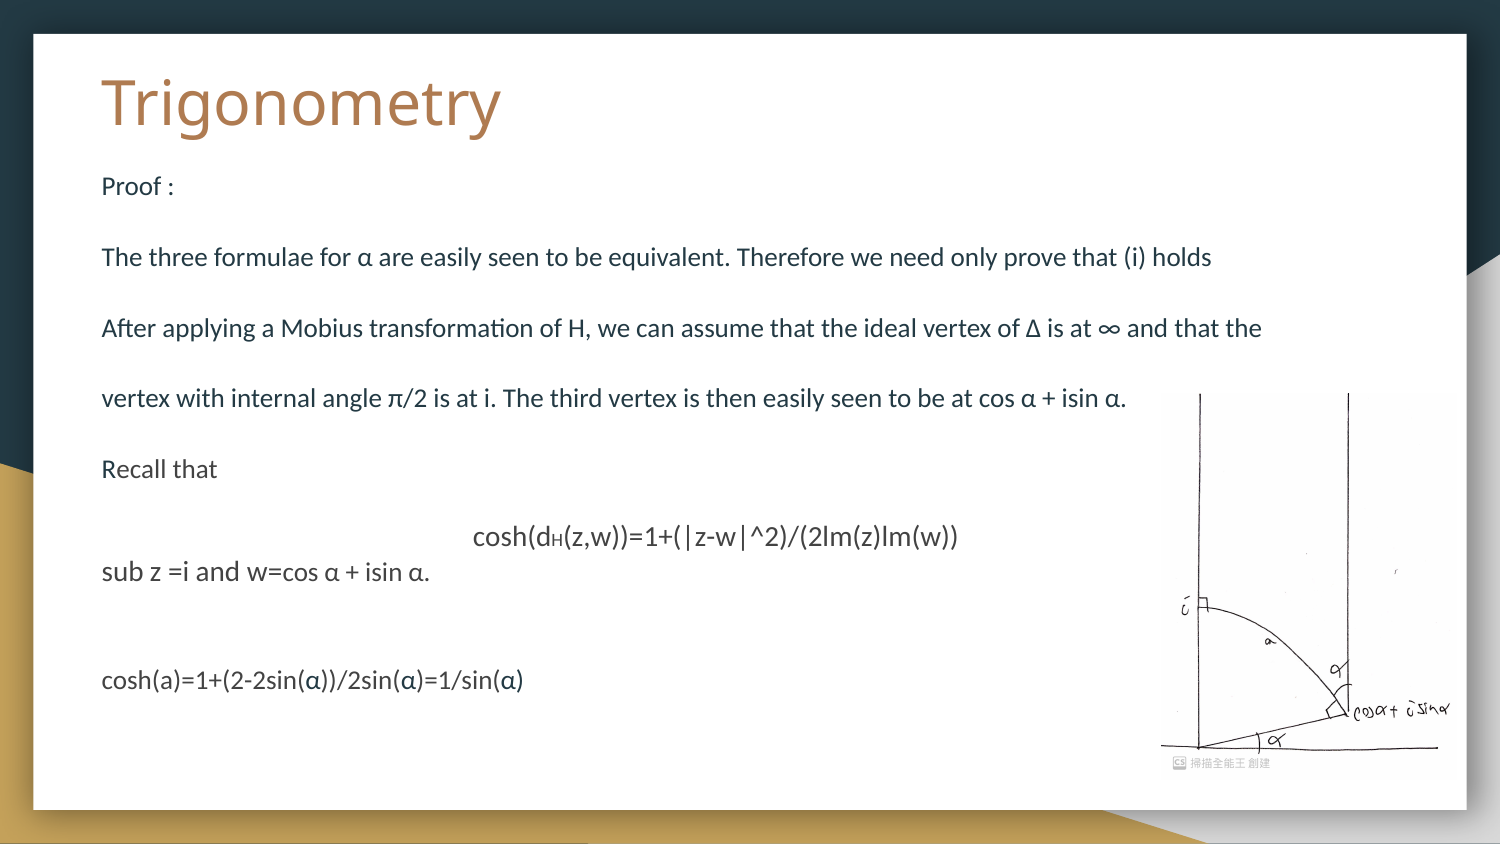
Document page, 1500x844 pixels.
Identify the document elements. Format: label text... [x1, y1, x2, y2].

title Trigonometry [86, 48, 1318, 148]
picture [1161, 393, 1457, 780]
list Proof : The three formulae for α are easily seen to be equivalent. Therefore we need only prove that (i) holds After applying a Mobius transformation of H, we can assume that the ideal vertex of ∆ is at ∞ and that the vertex with internal angle π/2 is at i. The third vertex is then easily seen to be at cos α + isin α. Recall that cosh(dH(z,w))=1+(|z-w|^2)/(2lm(z)lm(w)) sub z =i and w=cos α + isin α. cosh(a)=1+(2-2sin(α))/2sin(α)=1/sin(α) [86, 148, 1346, 747]
